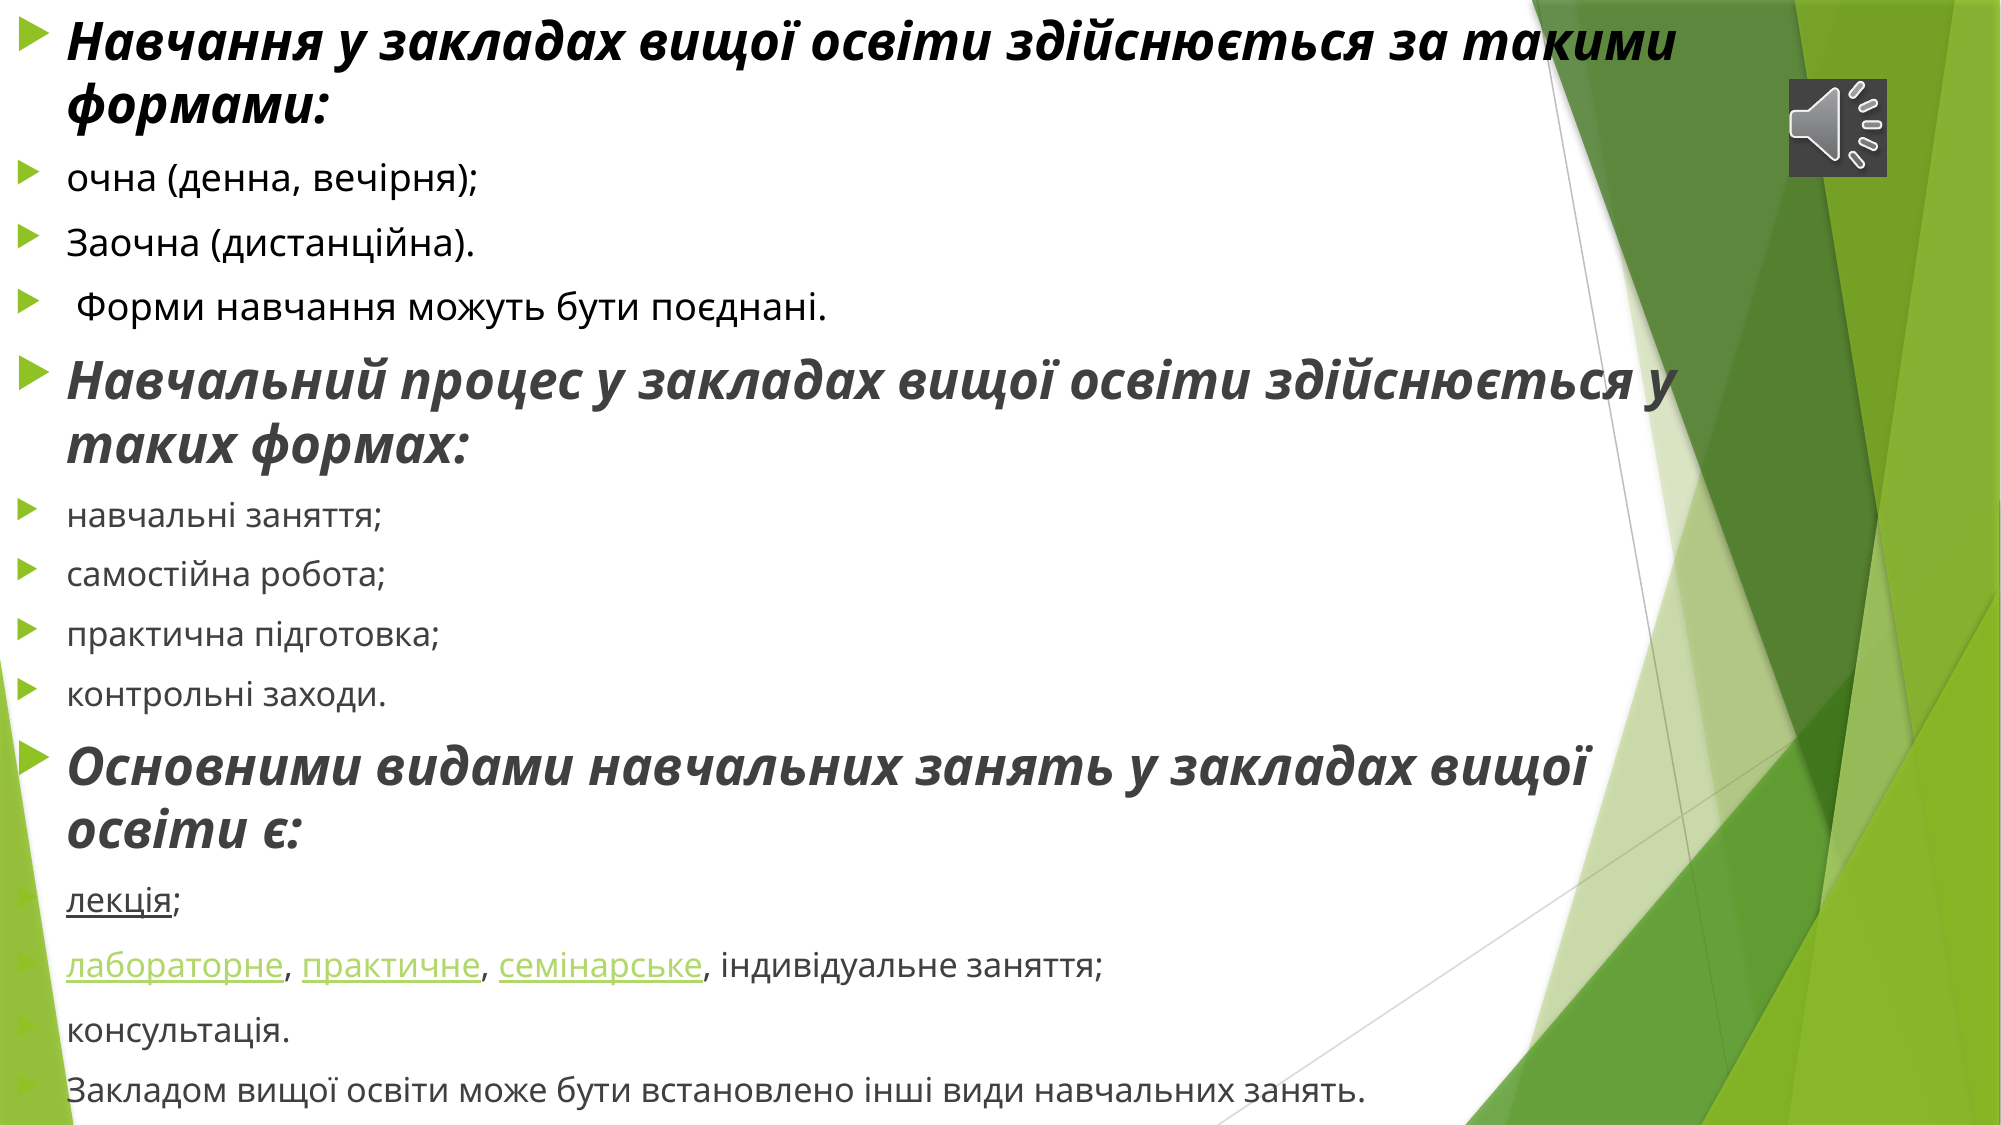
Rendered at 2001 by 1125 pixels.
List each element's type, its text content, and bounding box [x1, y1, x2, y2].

picture [1787, 77, 1889, 179]
list Навчання у закладах вищої освіти здійснюється за такими формами: очна (денна, вечірня); Заочна (дистанційна). Форми навчання можуть бути поєднані. Навчальний процес у закладах вищої освіти здійснюється у таких формах: навчальні заняття; самостійна робота; практична підготовка; контрольні заходи. Основними видами навчальних занять у закладах вищої освіти є: лекція; лабораторне, практичне, семінарське, індивідуальне заняття; консультація. Закладом вищої освіти може бути встановлено інші види навчальних занять. [0, 0, 1754, 1125]
